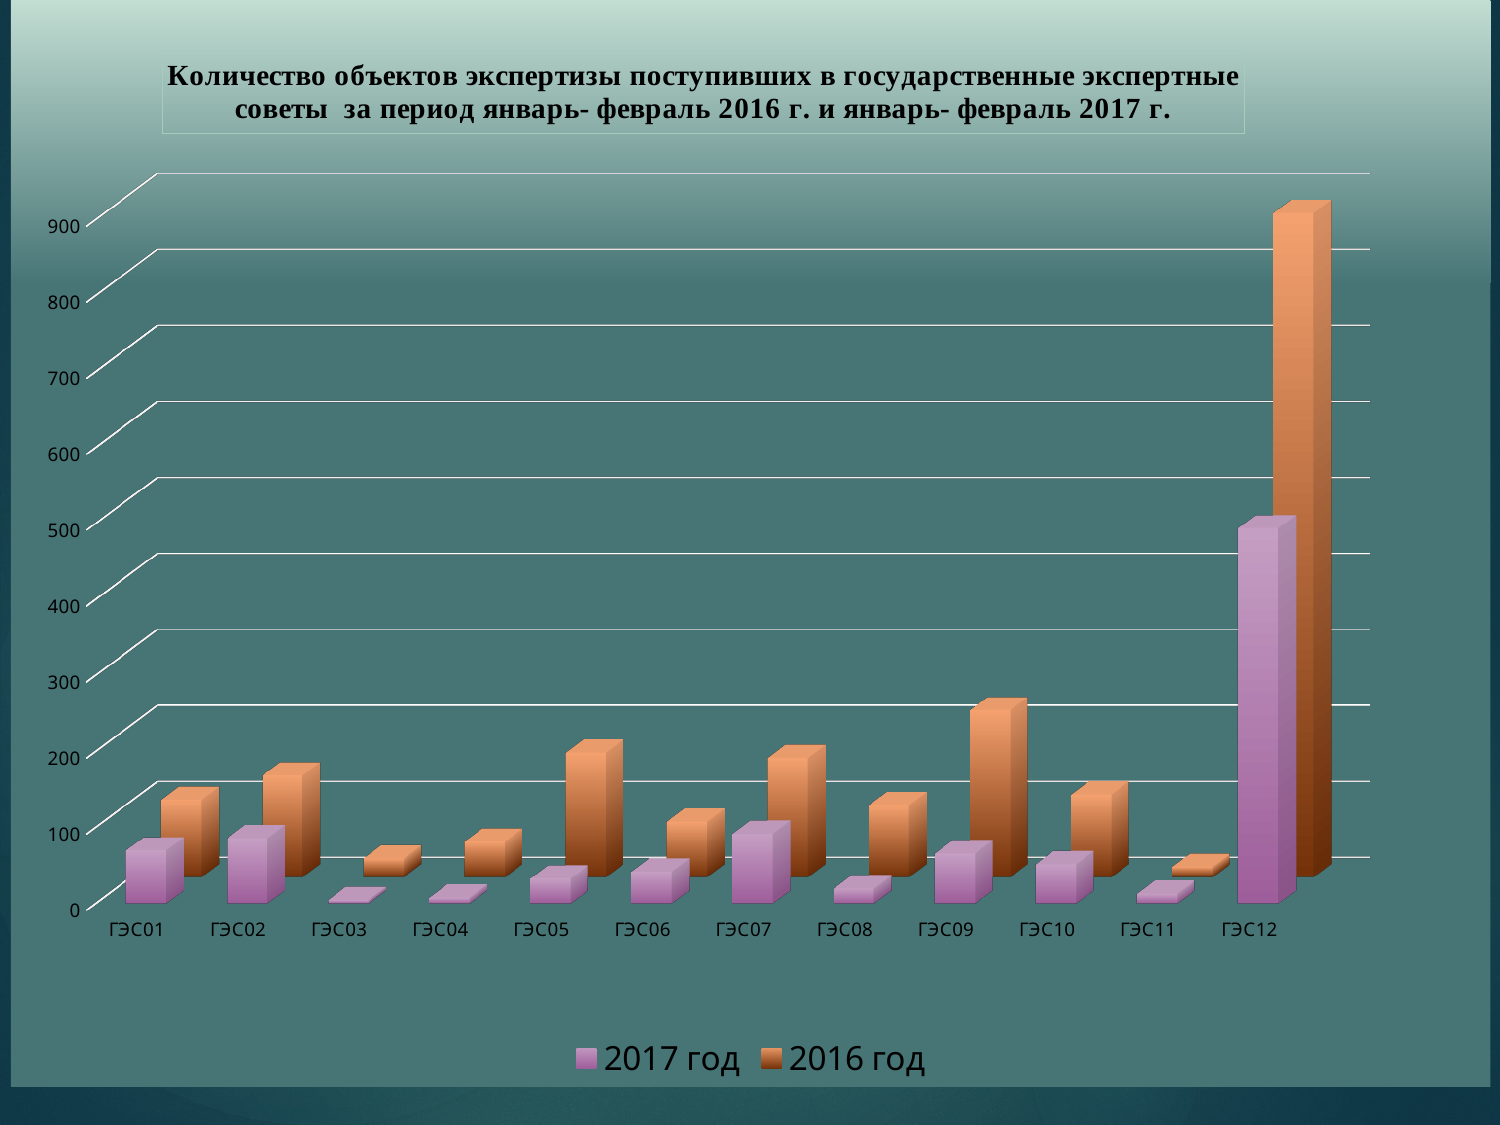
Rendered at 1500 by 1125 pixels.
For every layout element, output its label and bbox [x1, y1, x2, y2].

chart [10, 0, 1491, 1087]
